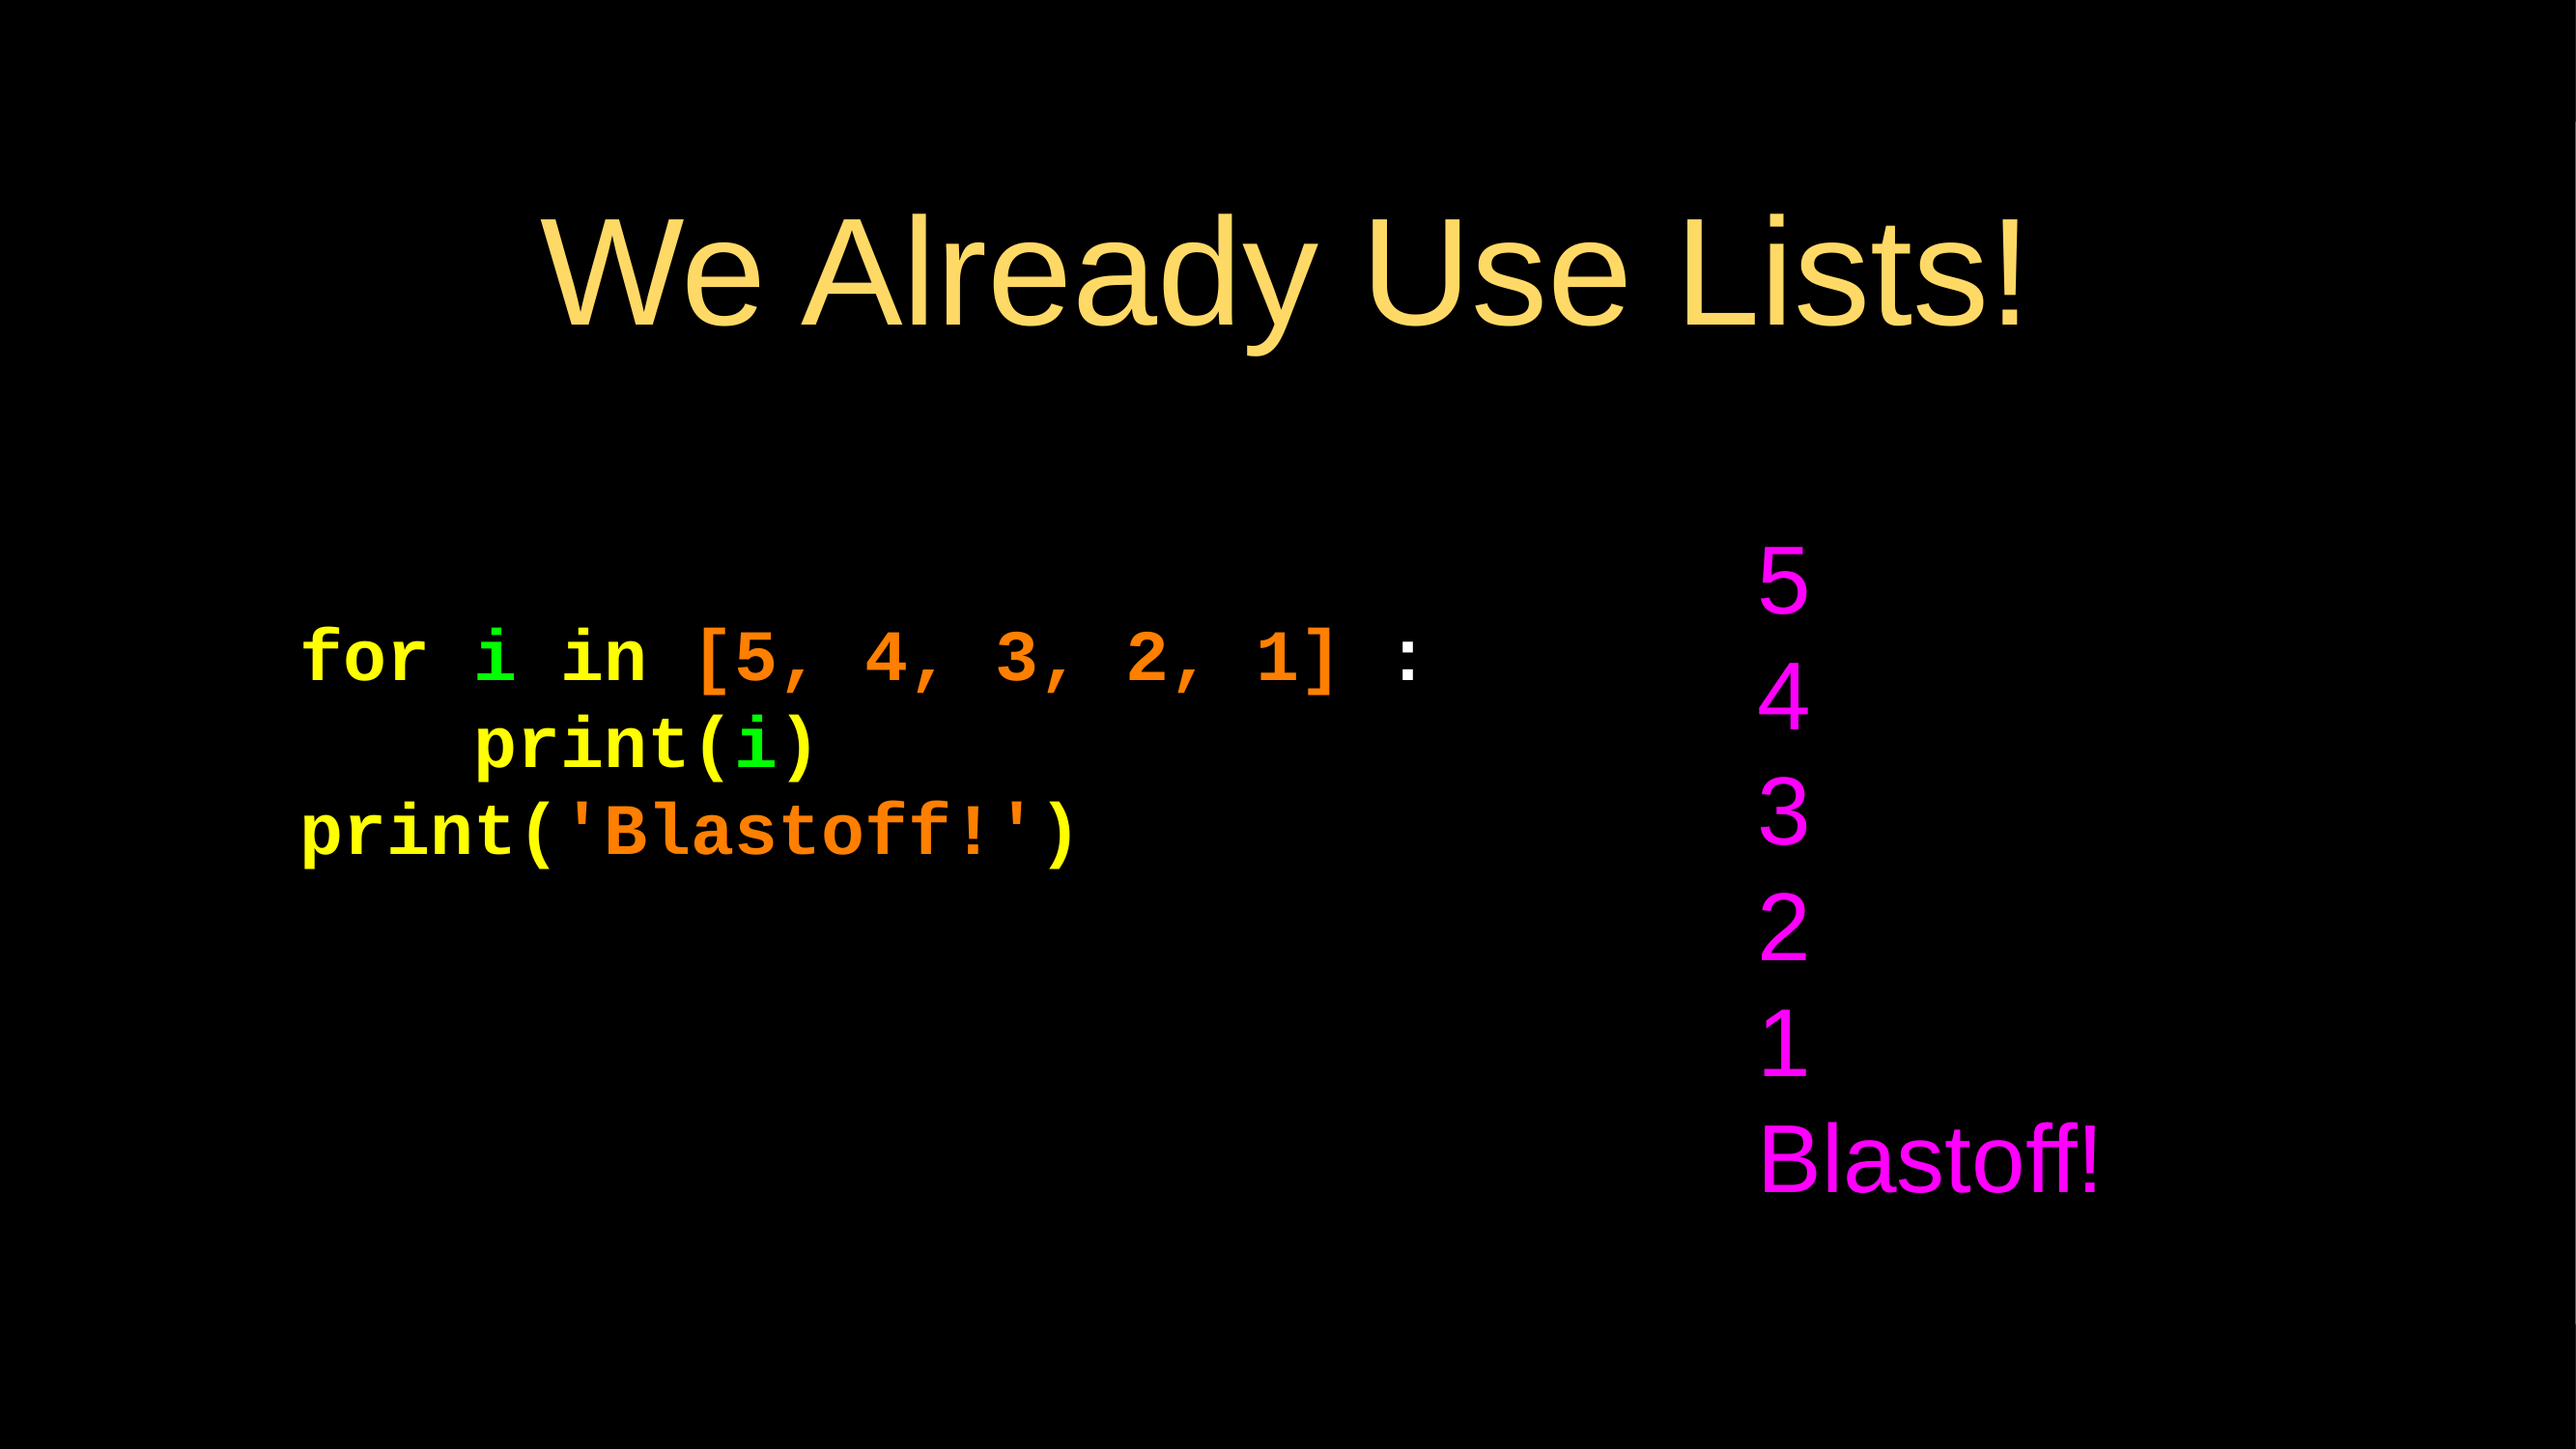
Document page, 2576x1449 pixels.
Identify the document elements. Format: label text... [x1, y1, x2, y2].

title We Already Use Lists! [183, 125, 2391, 403]
text_box 5 4 3 2 1 Blastoff! [1757, 475, 2136, 1253]
text_box for i in [5, 4, 3, 2, 1] : print(i) print('Blastoff!') [299, 450, 1646, 1027]
